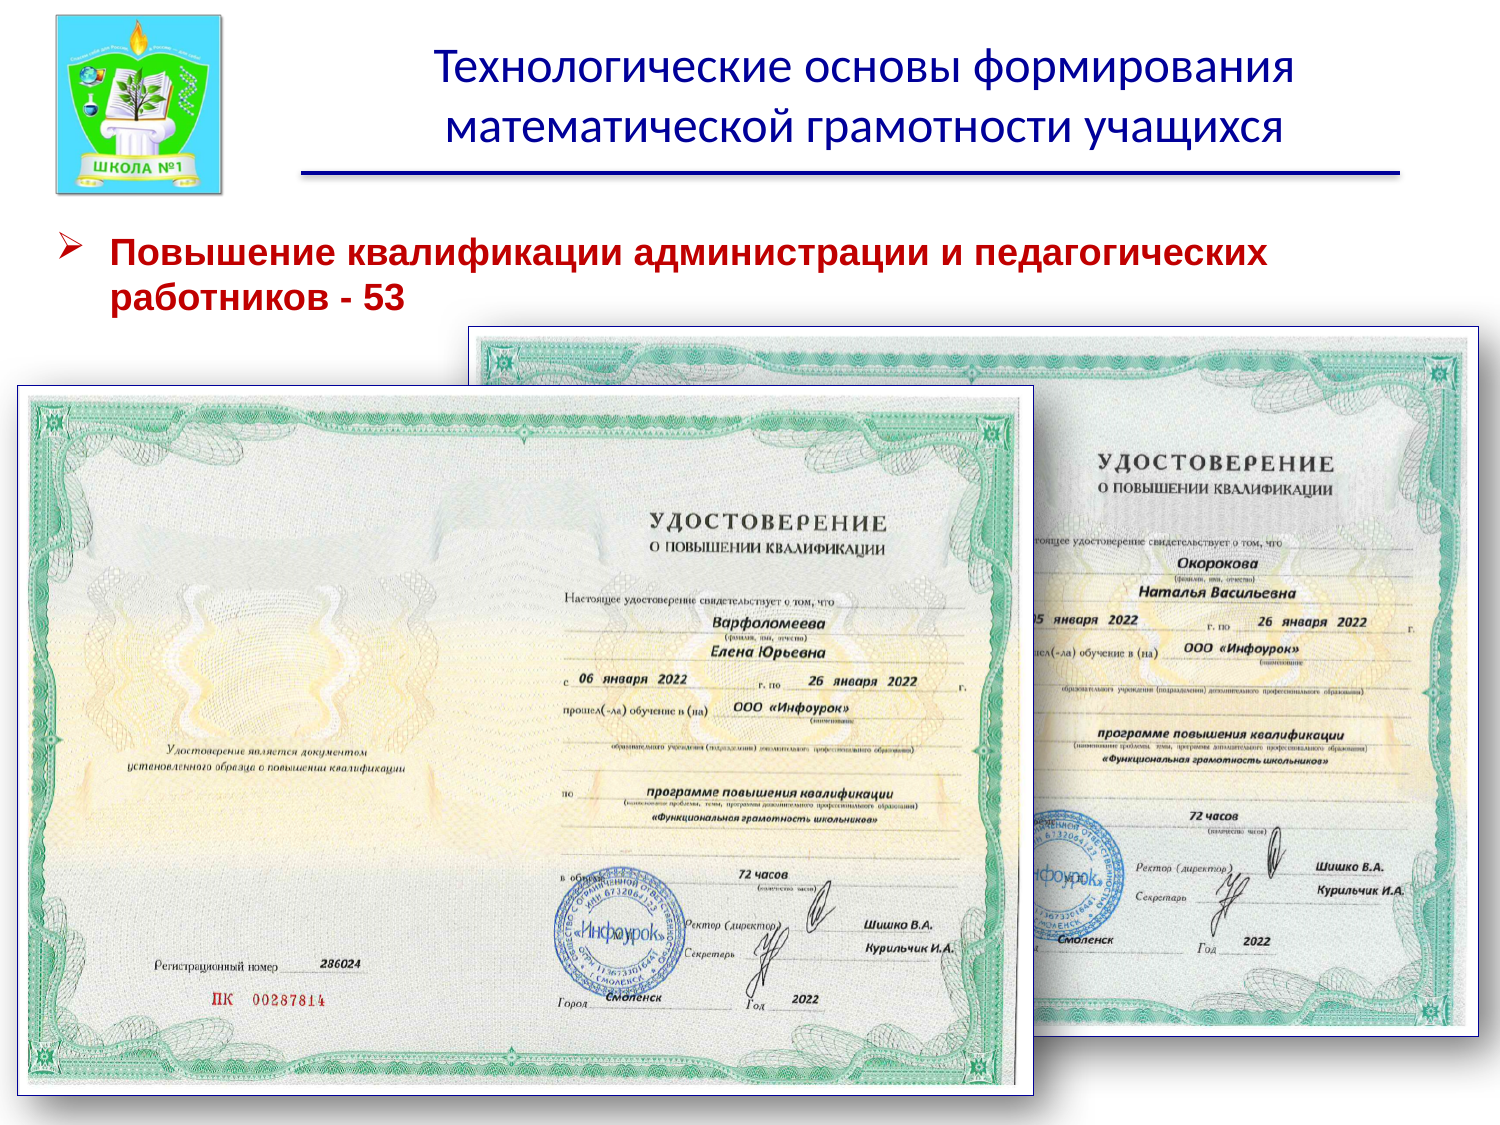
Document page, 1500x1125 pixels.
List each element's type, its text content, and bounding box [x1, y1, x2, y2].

picture [17, 326, 1479, 1097]
list Повышение квалификации администрации и педагогических работников - 53 [40, 219, 1494, 327]
title Технологические основы формирования математической грамотности учащихся [270, 30, 1431, 154]
picture [55, 13, 225, 197]
